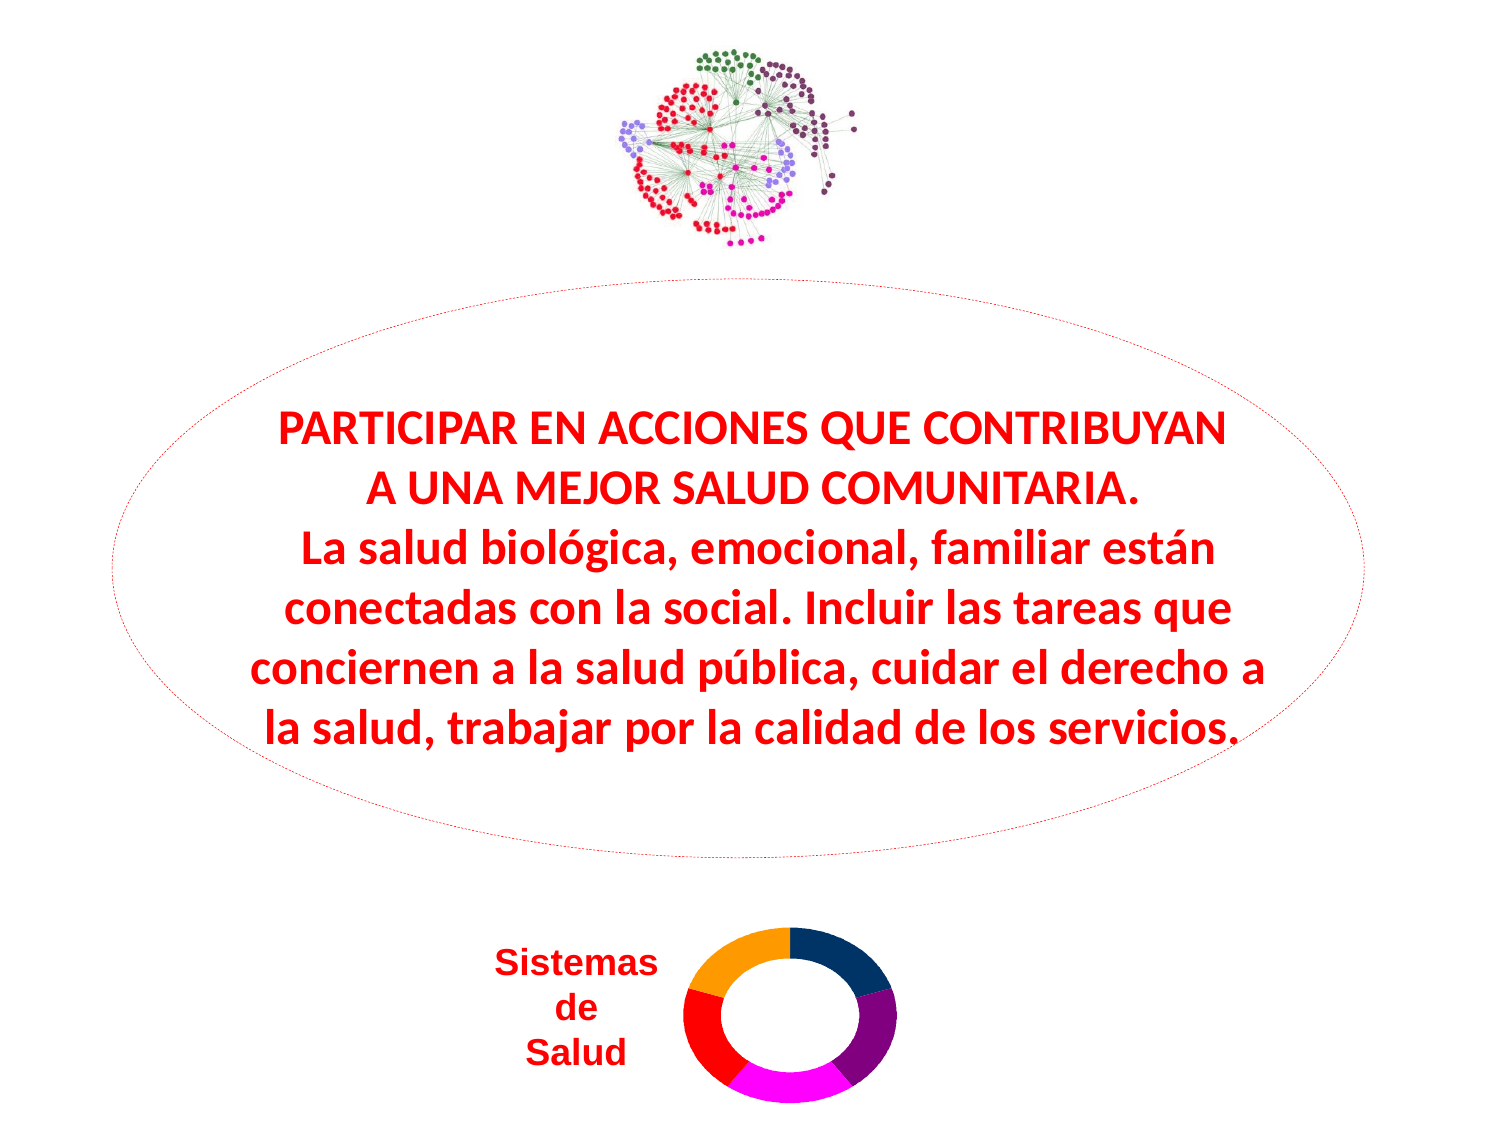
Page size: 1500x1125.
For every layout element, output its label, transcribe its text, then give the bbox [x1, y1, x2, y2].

text_box [261, 756, 1220, 860]
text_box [619, 907, 983, 1107]
text_box Sistemas de Salud [479, 931, 614, 1081]
text_box [109, 276, 1235, 748]
text_box PARTICIPAR EN ACCIONES QUE CONTRIBUYAN A UNA MEJOR SALUD COMUNITARIA. La salud biológica, emocional, familiar están conectadas con la social. Incluir las tareas que conciernen a la salud pública, cuidar el derecho a la salud, trabajar por la calidad de los servicios. [242, 392, 1276, 756]
text_box [1276, 417, 1367, 717]
picture [614, 44, 864, 250]
